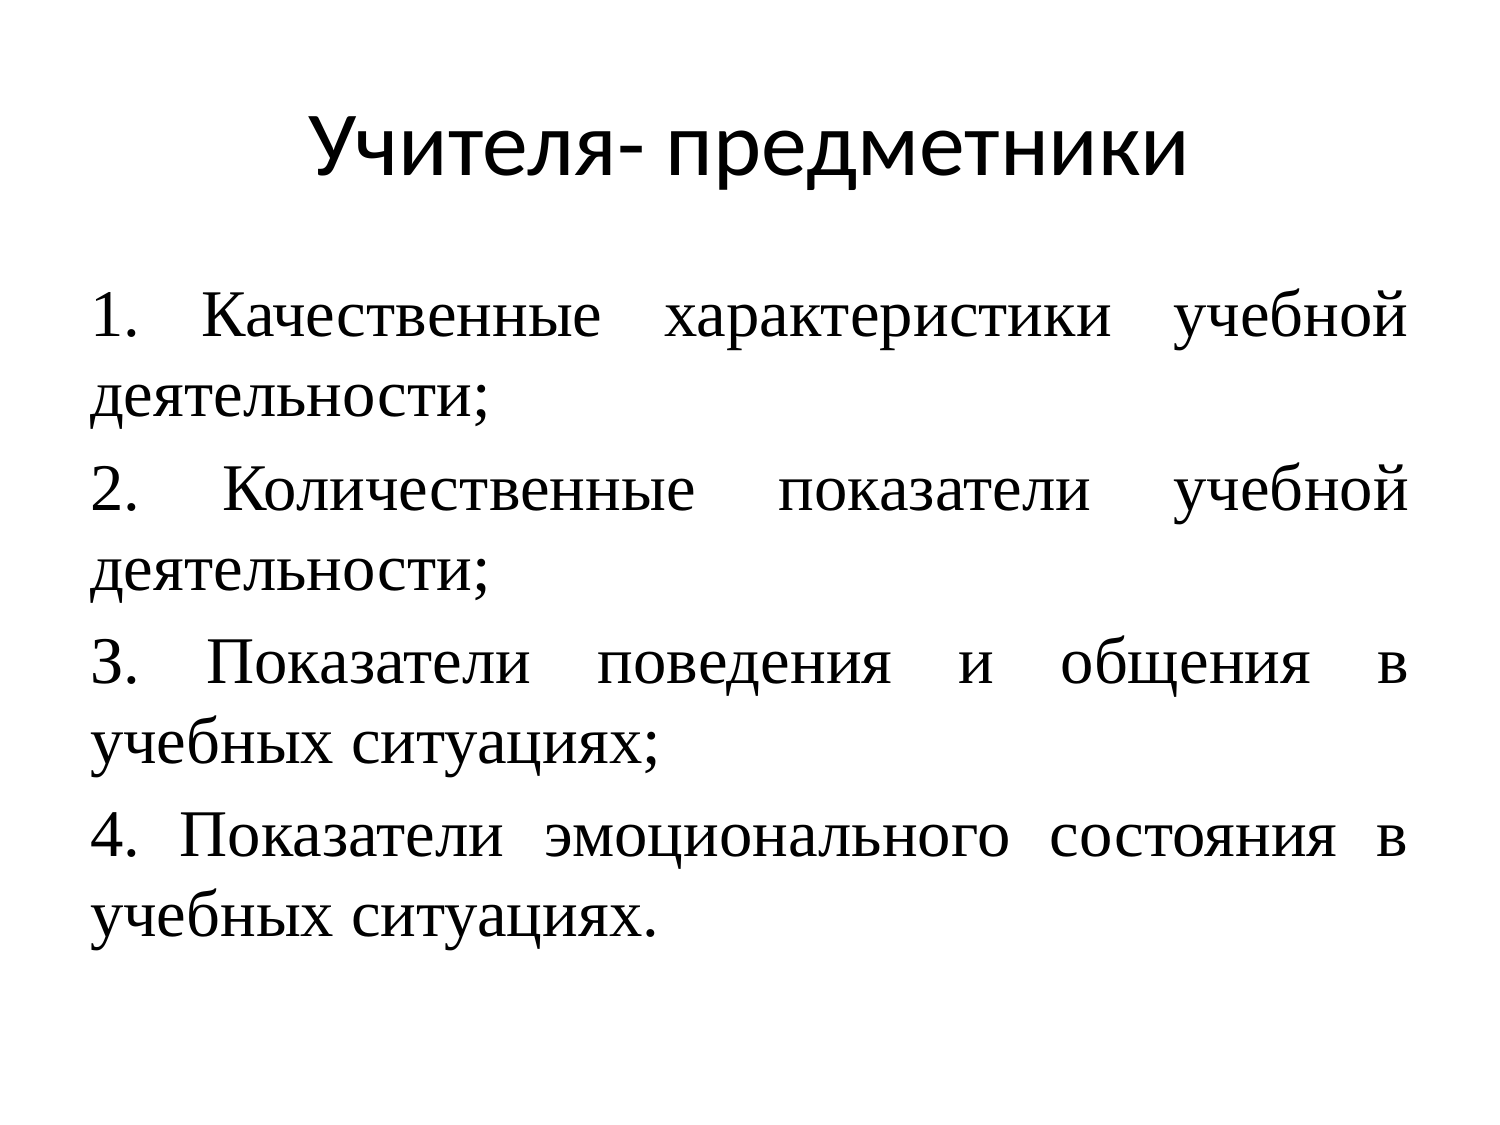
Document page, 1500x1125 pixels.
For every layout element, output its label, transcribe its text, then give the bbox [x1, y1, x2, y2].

list 1. Качественные характеристики учебной деятельности; 2. Количественные показатели учебной деятельности; З. Показатели поведения и общения в учебных ситуациях; 4. Показатели эмоционального состояния в учебных ситуациях. [75, 262, 1425, 1005]
title Учителя- предметники [75, 45, 1425, 233]
